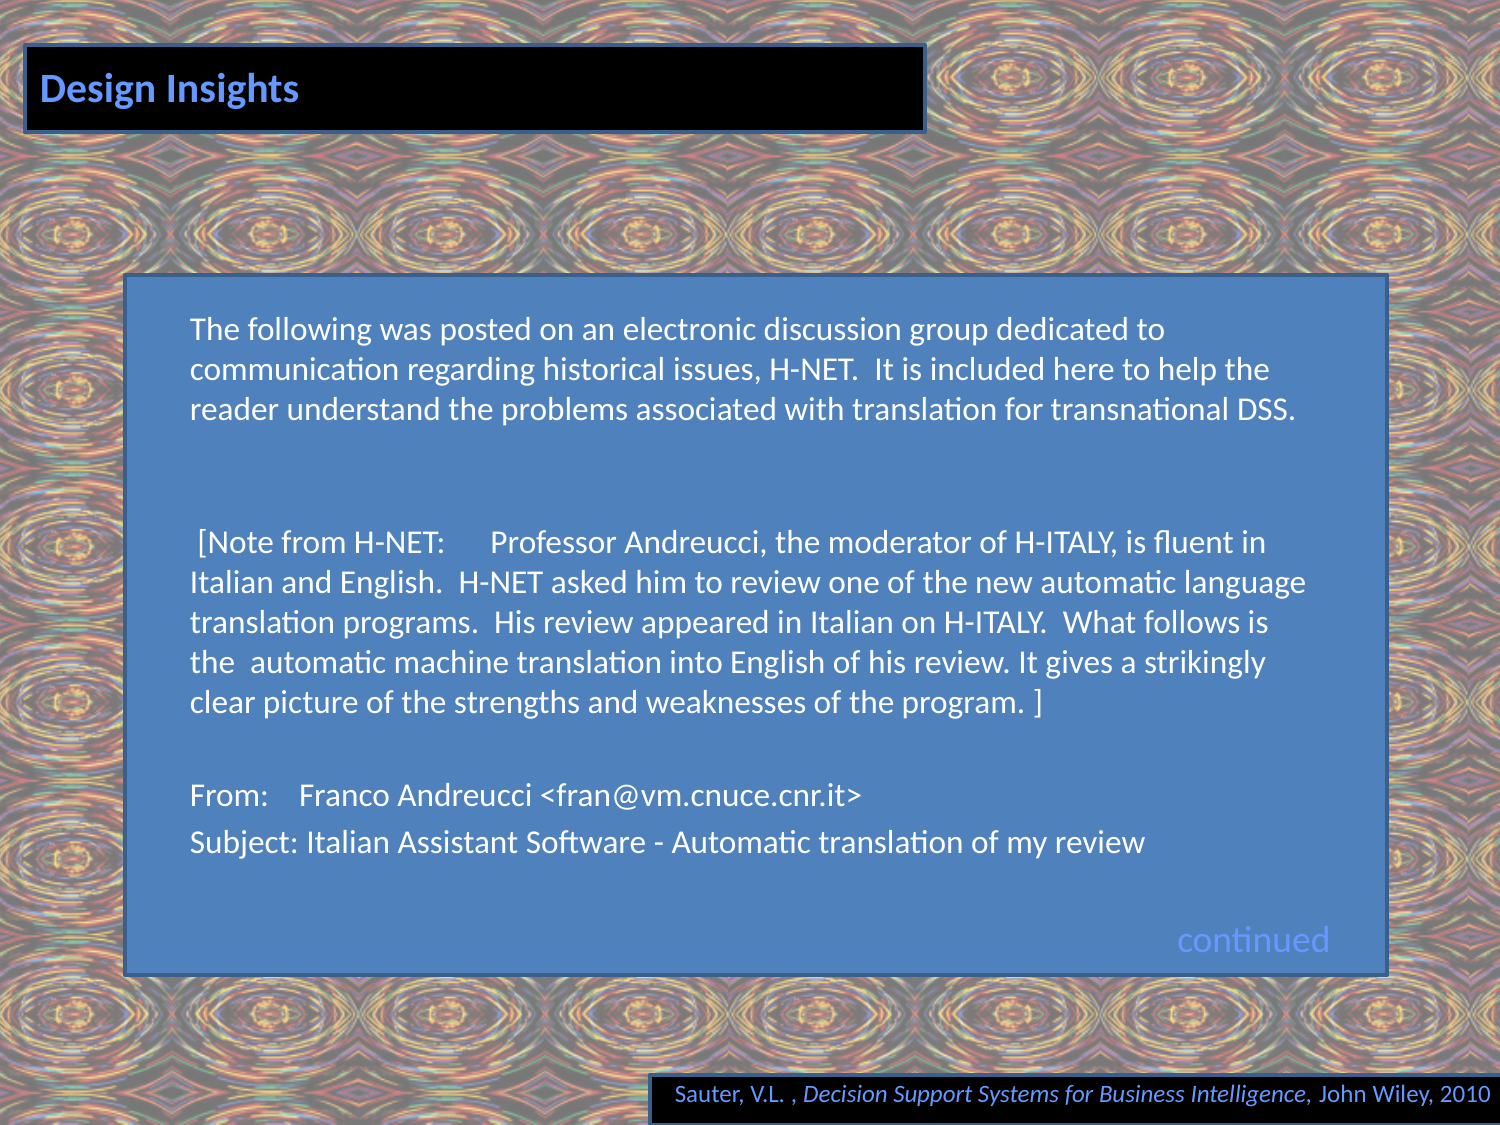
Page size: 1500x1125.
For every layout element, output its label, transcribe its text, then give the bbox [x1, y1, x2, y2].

title Design Insights [24, 24, 925, 118]
list The following was posted on an electronic discussion group dedicated to communication regarding historical issues, H-NET. It is included here to help the reader understand the problems associated with translation for transnational DSS. [Note from H-NET: Professor Andreucci, the moderator of H-ITALY, is fluent in Italian and English. H-NET asked him to review one of the new automatic language translation programs. His review appeared in Italian on H-ITALY. What follows is the automatic machine translation into English of his review. It gives a strikingly clear picture of the strengths and weaknesses of the program. ] From: Franco Andreucci <fran@vm.cnuce.cnr.it> Subject: Italian Assistant Software - Automatic translation of my review [174, 299, 1325, 925]
text_box continued [1162, 907, 1350, 967]
picture [0, 0, 1500, 1125]
